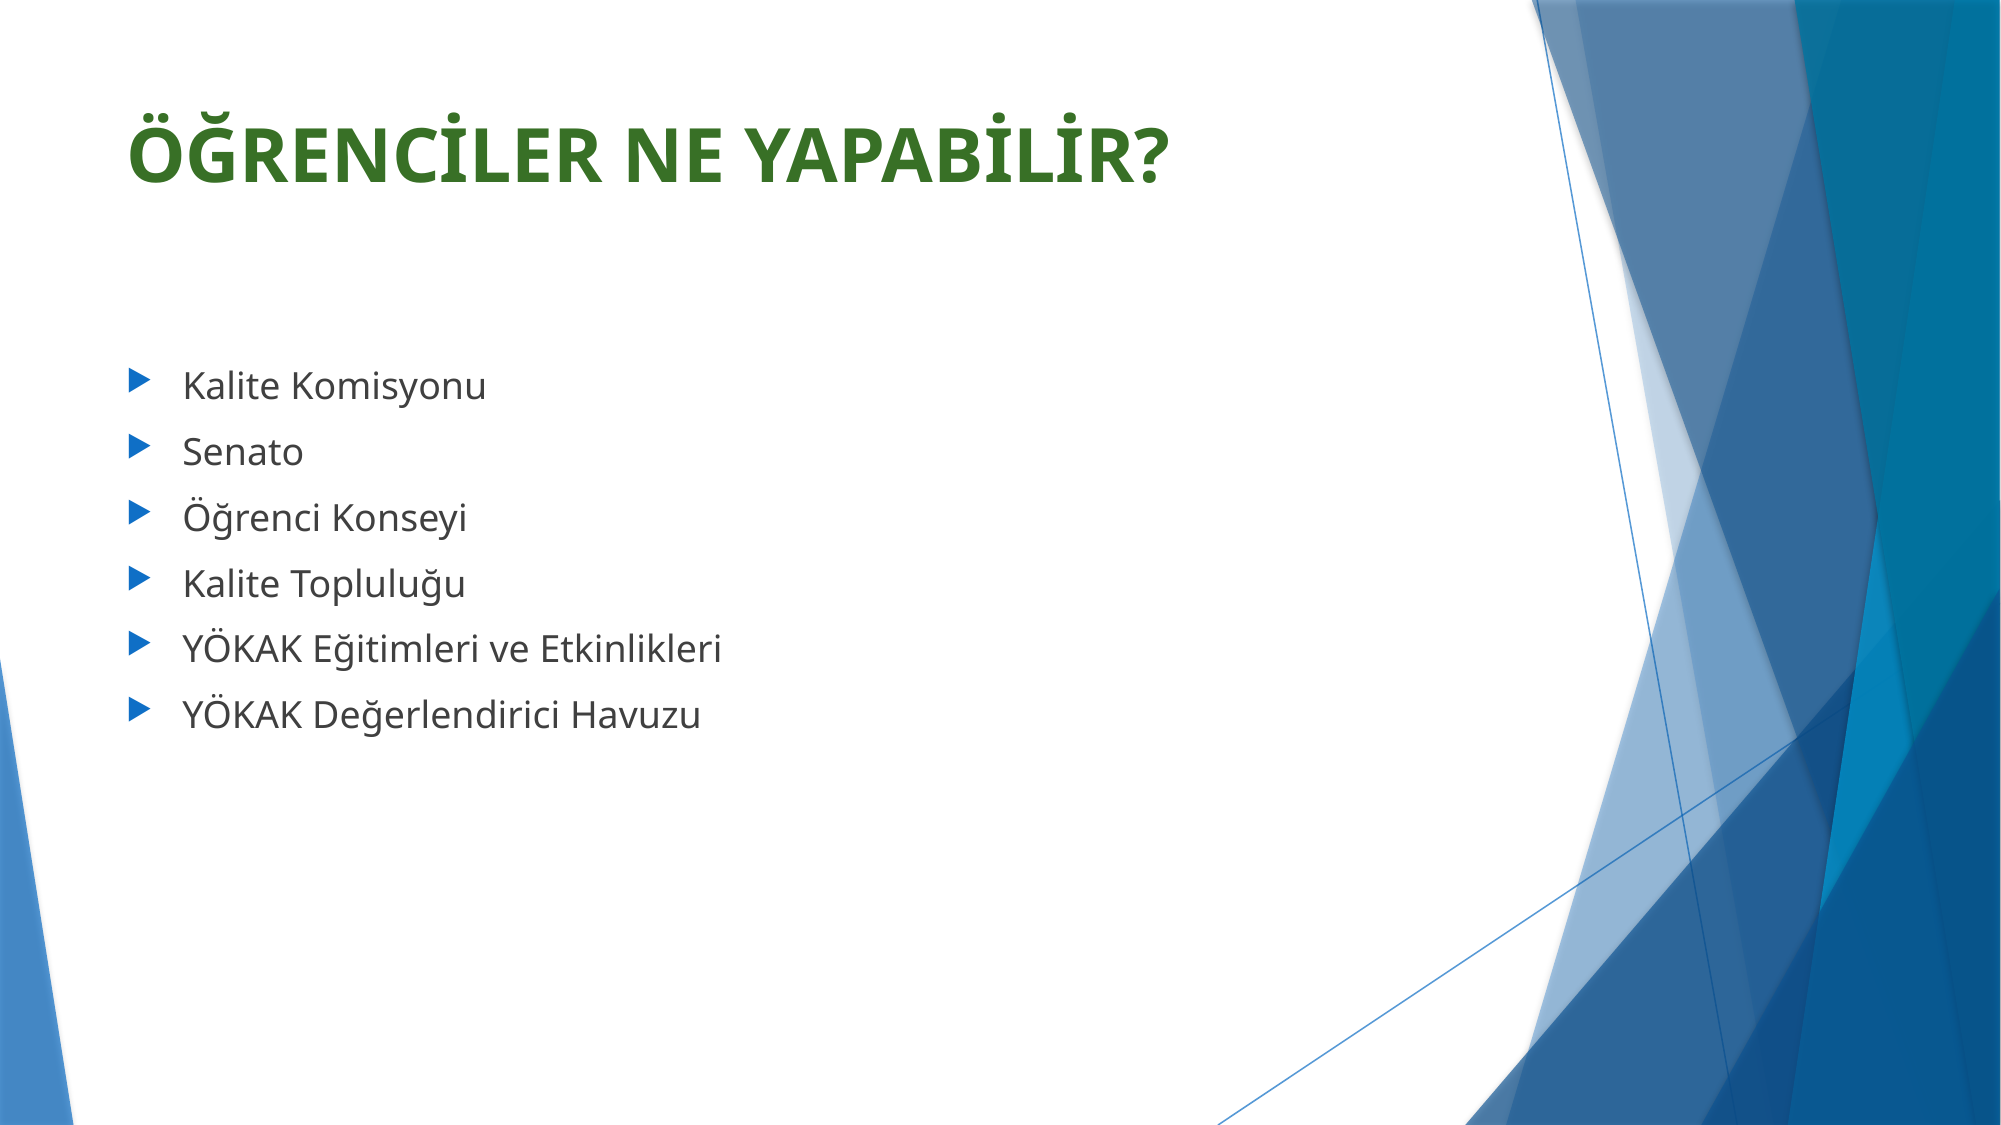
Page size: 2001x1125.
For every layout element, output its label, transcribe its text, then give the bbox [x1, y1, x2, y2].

title ÖĞRENCİLER NE YAPABİLİR? [111, 99, 1522, 317]
list Kalite Komisyonu Senato Öğrenci Konseyi Kalite Topluluğu YÖKAK Eğitimleri ve Etkinlikleri YÖKAK Değerlendirici Havuzu [111, 354, 1522, 992]
